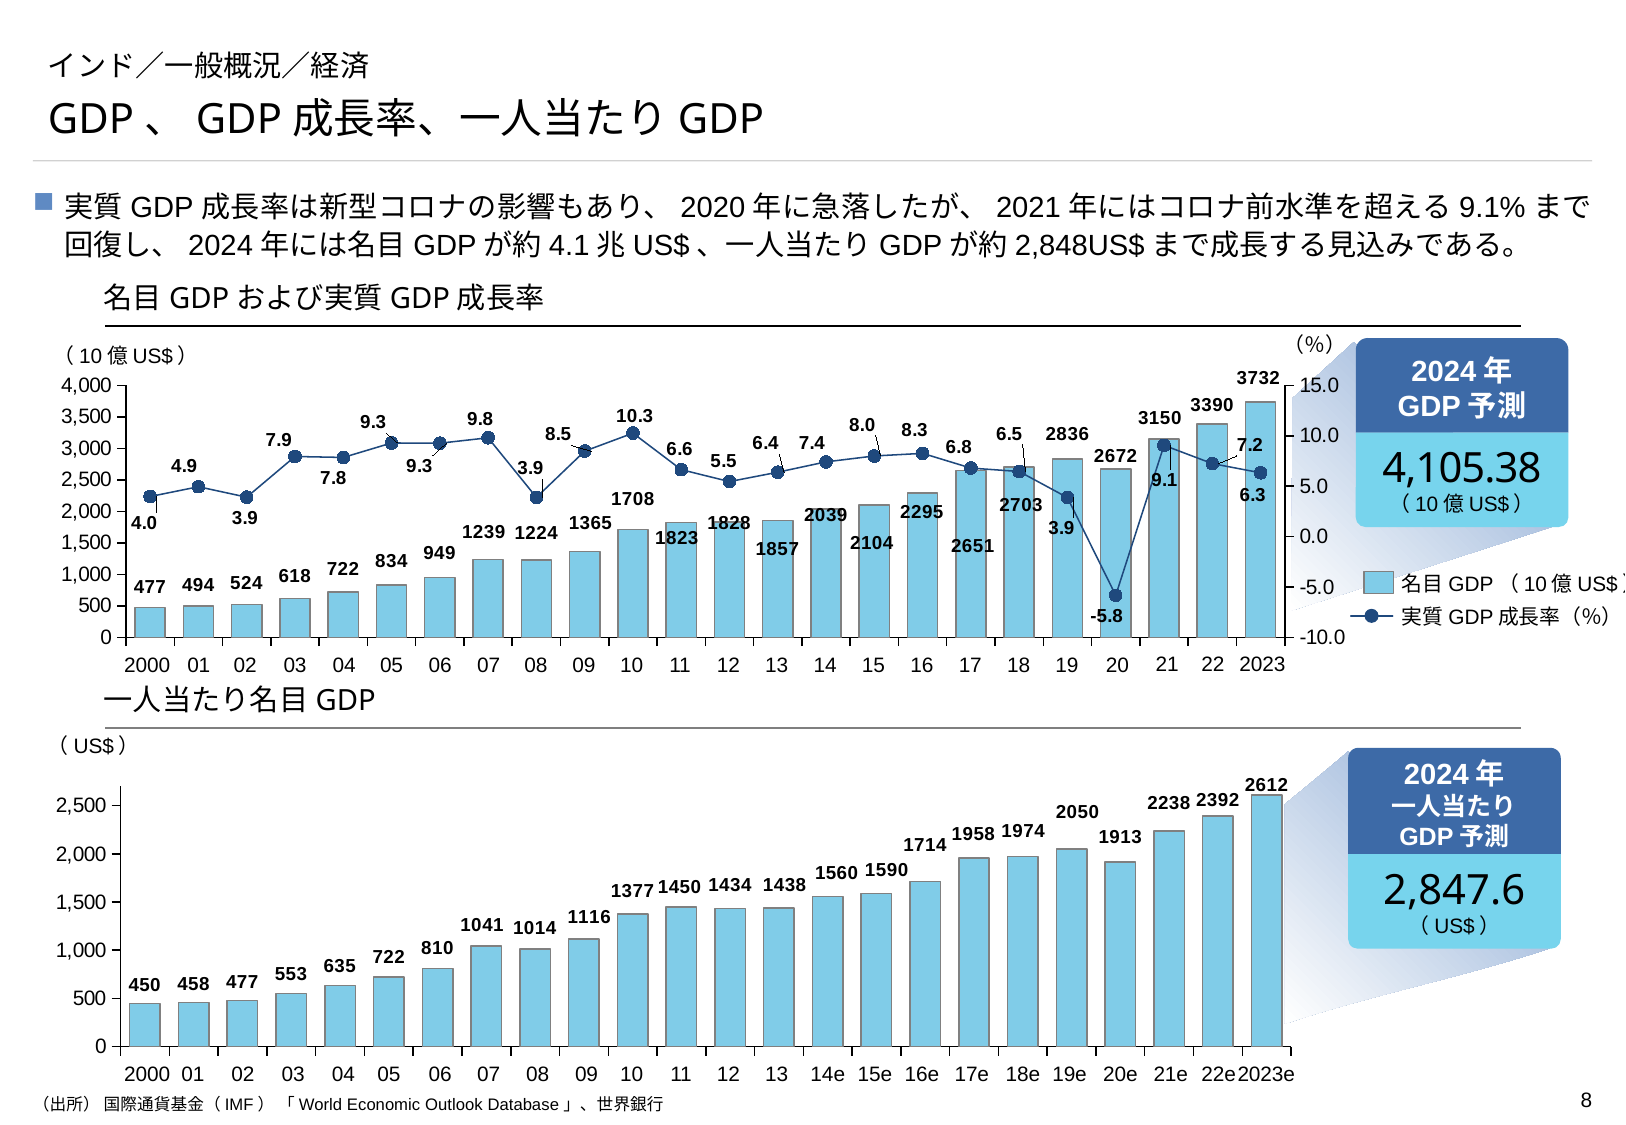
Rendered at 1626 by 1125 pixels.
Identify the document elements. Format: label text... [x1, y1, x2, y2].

text_box 06 [427, 662, 453, 677]
text_box 11 [668, 1073, 694, 1086]
text_box 05 [378, 662, 404, 677]
text_box 2023 [1238, 662, 1287, 675]
text_box 11 [667, 662, 693, 677]
text_box 2023e [1242, 1073, 1291, 1086]
text_box 01 [186, 662, 212, 677]
text_box 07 [476, 1073, 501, 1086]
text_box 04 [331, 662, 357, 677]
text_box 07 [476, 662, 501, 677]
text_box 17 [957, 662, 983, 677]
text_box 13 [764, 662, 790, 677]
list GDP、GDP成長率、一人当たりGDP [32, 0, 1593, 149]
text_box 15 [860, 662, 886, 677]
text_box 実質GDP成長率（％） [1401, 604, 1593, 630]
text_box 09 [571, 662, 597, 677]
text_box 2000 [123, 1073, 172, 1086]
text_box 19 [1054, 662, 1080, 677]
text_box 03 [282, 662, 308, 677]
text_box 16e [909, 1073, 935, 1086]
text_box 4,105.38 （10億US$） [1374, 430, 1571, 530]
text_box 14e [815, 1073, 841, 1086]
text_box 21e [1146, 1073, 1194, 1086]
text_box （出所） 国際通貨基金（IMF） 「World Economic Outlook Database」、世界銀行 [32, 1093, 955, 1118]
text_box 18e [1010, 1073, 1036, 1086]
text_box 04 [330, 1073, 356, 1086]
text_box [1309, 749, 1549, 1019]
text_box 21 [1143, 662, 1188, 675]
text_box （％） [1304, 335, 1346, 350]
text_box 16 [909, 662, 935, 677]
text_box （10億US$） [53, 342, 159, 350]
text_box 05 [376, 1073, 402, 1086]
text_box 13 [764, 1073, 790, 1086]
text_box 22 [1188, 662, 1237, 675]
text_box 2024年 一人当たり GDP予測 [1348, 747, 1561, 852]
text_box 02 [230, 1073, 256, 1086]
text_box 08 [523, 662, 549, 677]
text_box 12 [715, 662, 741, 677]
text_box 12 [715, 1073, 741, 1086]
text_box 2024年 GDP予測 [1355, 337, 1569, 430]
text_box 10 [619, 1073, 645, 1086]
text_box （US$） [47, 732, 109, 758]
text_box 15e [862, 1073, 888, 1086]
text_box 20e [1107, 1073, 1133, 1086]
text_box 09 [574, 1073, 599, 1086]
text_box 実質GDP成長率は新型コロナの影響もあり、2020年に急落したが、2021年にはコロナ前水準を超える9.1%まで回復し、2024年には名目GDPが約4.1兆US$、一人当たりGDPが約2,848US$まで成長する見込みである。 [32, 184, 1593, 262]
text_box 17e [959, 1073, 985, 1086]
text_box 2,847.6 （US$） [1346, 852, 1563, 951]
text_box 14 [812, 662, 838, 677]
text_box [103, 278, 1522, 327]
text_box 20 [1104, 662, 1130, 677]
text_box 02 [232, 662, 258, 677]
chart [32, 770, 1305, 1064]
text_box 06 [427, 1073, 453, 1086]
text_box [1374, 530, 1549, 580]
text_box [1346, 340, 1356, 350]
text_box 22e [1194, 1073, 1242, 1086]
text_box 03 [280, 1073, 306, 1086]
text_box [1374, 571, 1394, 594]
text_box 19e [1057, 1073, 1083, 1086]
text_box 2000 [123, 662, 172, 677]
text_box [103, 680, 1522, 729]
text_box 08 [525, 1073, 550, 1086]
text_box 18 [1006, 662, 1031, 677]
chart [37, 352, 1369, 654]
text_box 10 [619, 662, 645, 677]
text_box 01 [180, 1073, 206, 1086]
text_box 名目GDP（10億US$） [1401, 570, 1594, 596]
